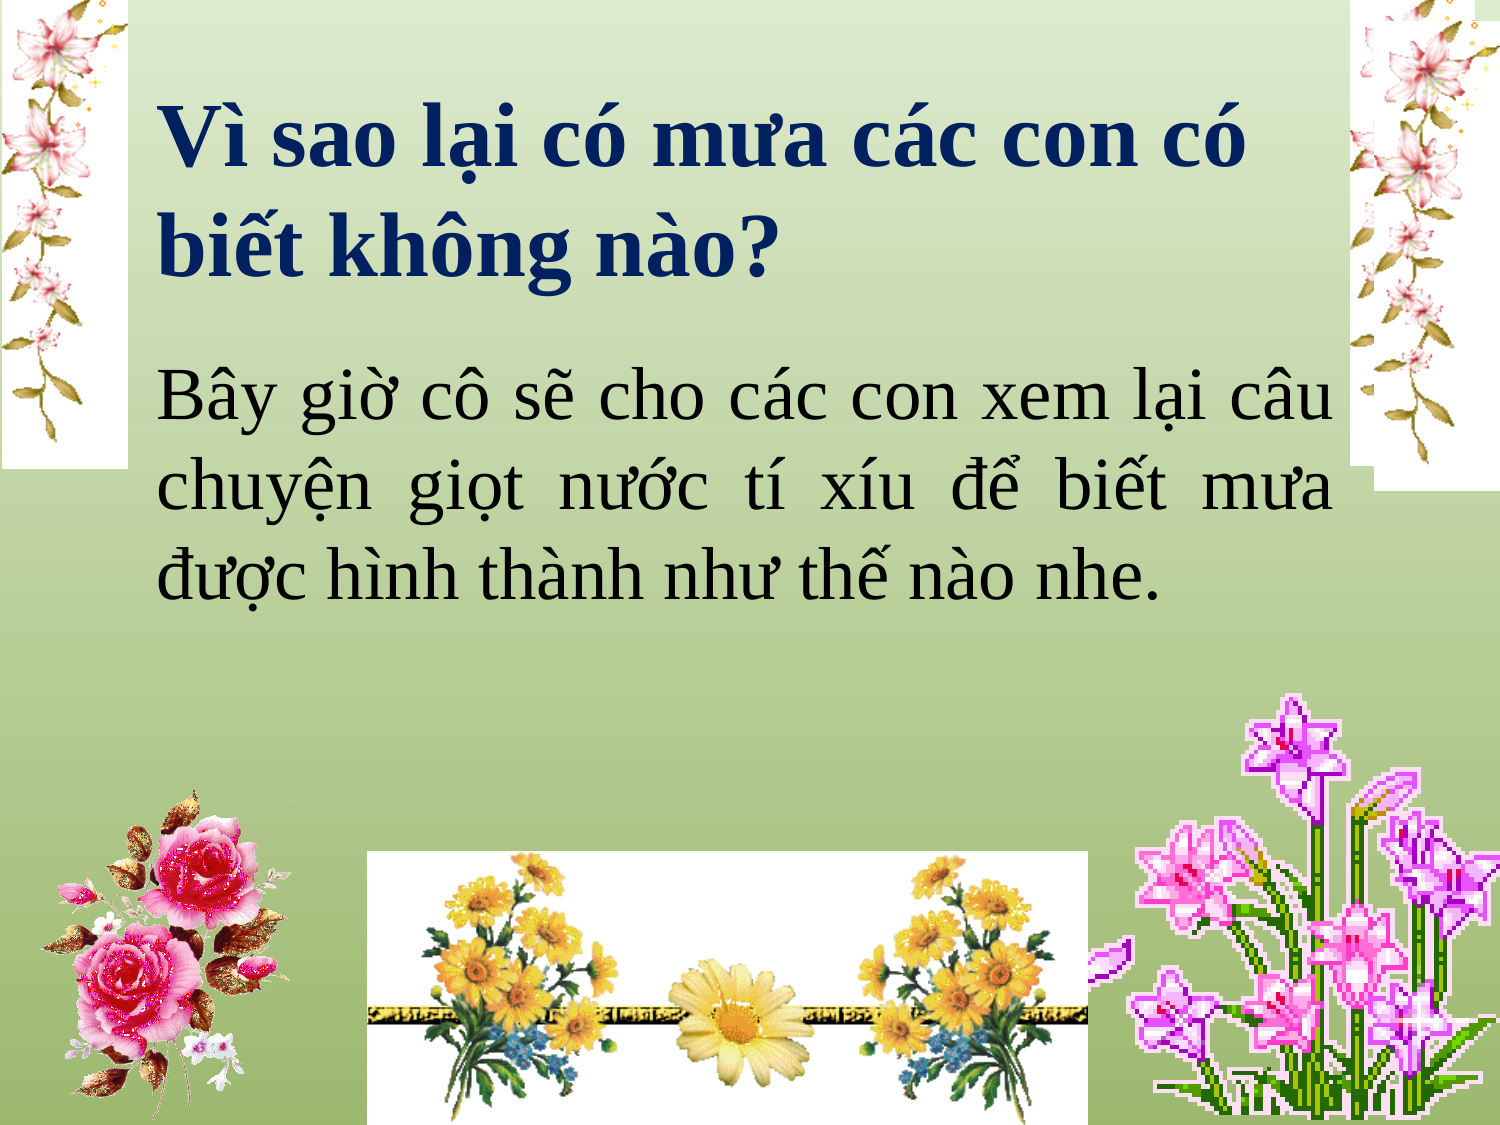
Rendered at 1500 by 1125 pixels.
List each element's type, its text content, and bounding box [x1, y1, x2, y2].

picture [37, 788, 292, 1120]
text_box Bây giờ cô sẽ cho các con xem lại câu chuyện giọt nước tí xíu để biết mưa được hình thành như thế nào nhe. [142, 337, 1350, 623]
picture [366, 693, 1500, 1125]
text_box Vì sao lại có mưa các con có biết không nào? [142, 67, 1344, 303]
picture [1, 0, 128, 469]
picture [1349, 0, 1500, 491]
